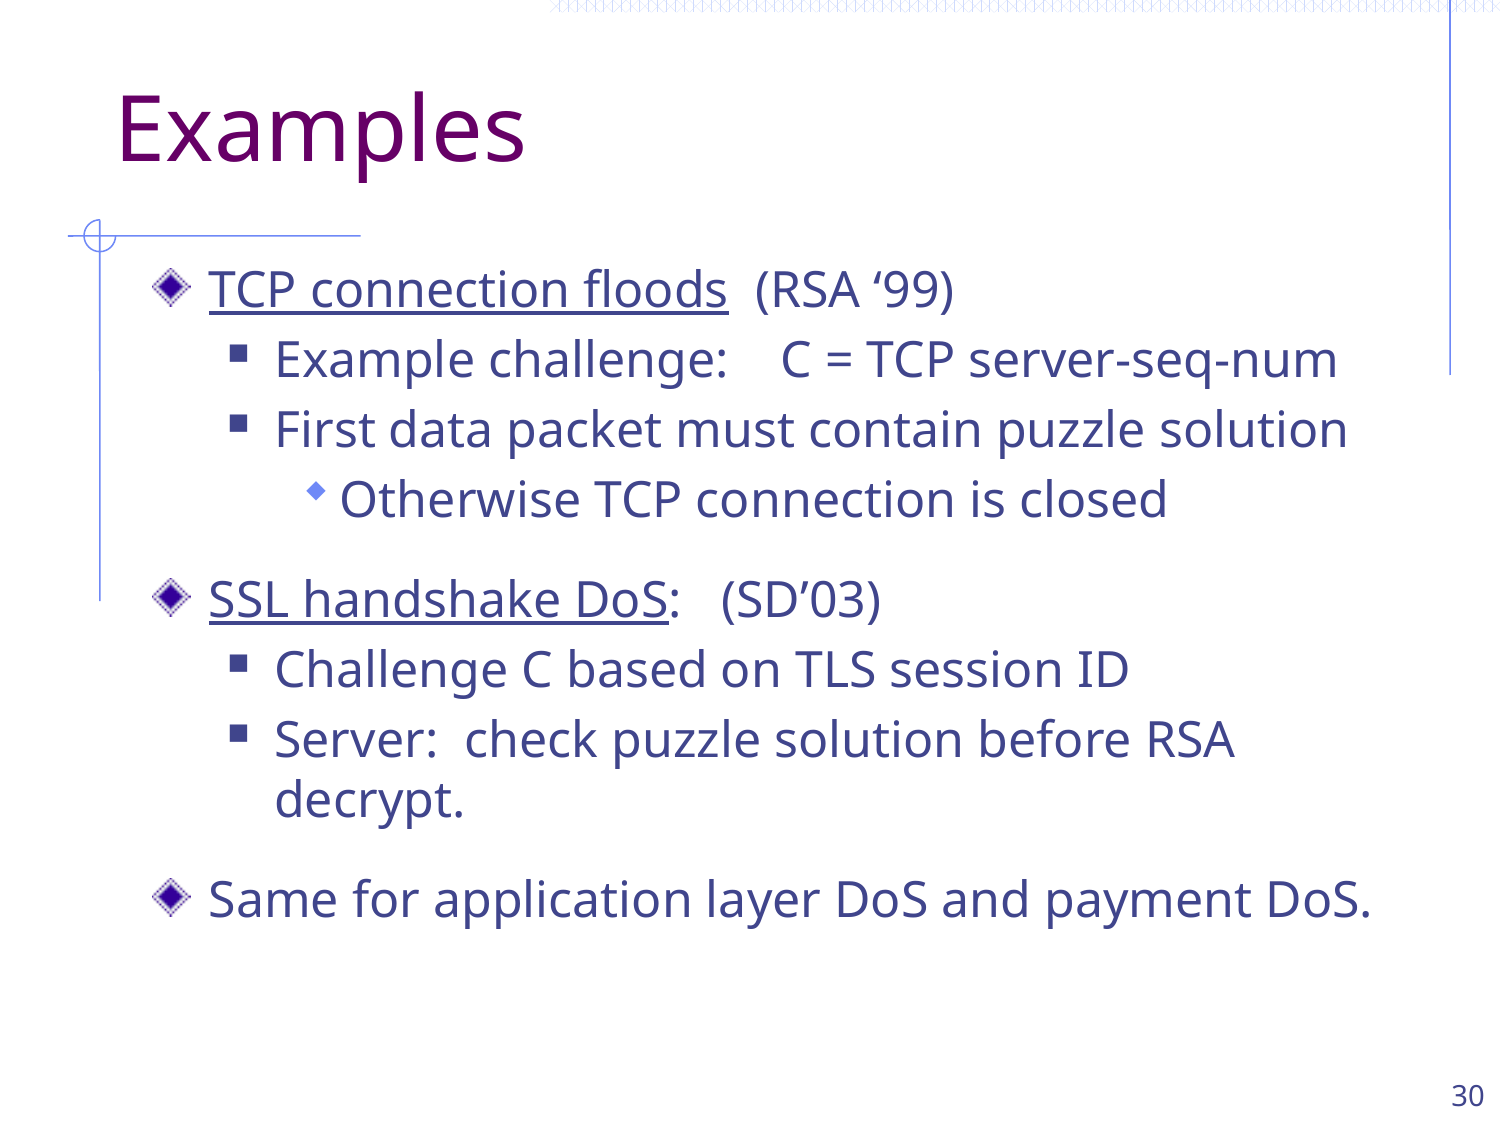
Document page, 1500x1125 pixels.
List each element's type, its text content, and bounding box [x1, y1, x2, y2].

slide_number 30 [1187, 1049, 1500, 1125]
picture [152, 268, 191, 307]
title Examples [99, 50, 1375, 188]
list TCP connection floods (RSA ‘99) Example challenge: C = TCP server-seq-num First data packet must contain puzzle solution Otherwise TCP connection is closed SSL handshake DoS: (SD’03) Challenge C based on TLS session ID Server: check puzzle solution before RSA decrypt. Same for application layer DoS and payment DoS. [137, 249, 1450, 1113]
picture [152, 878, 191, 917]
picture [152, 578, 191, 617]
